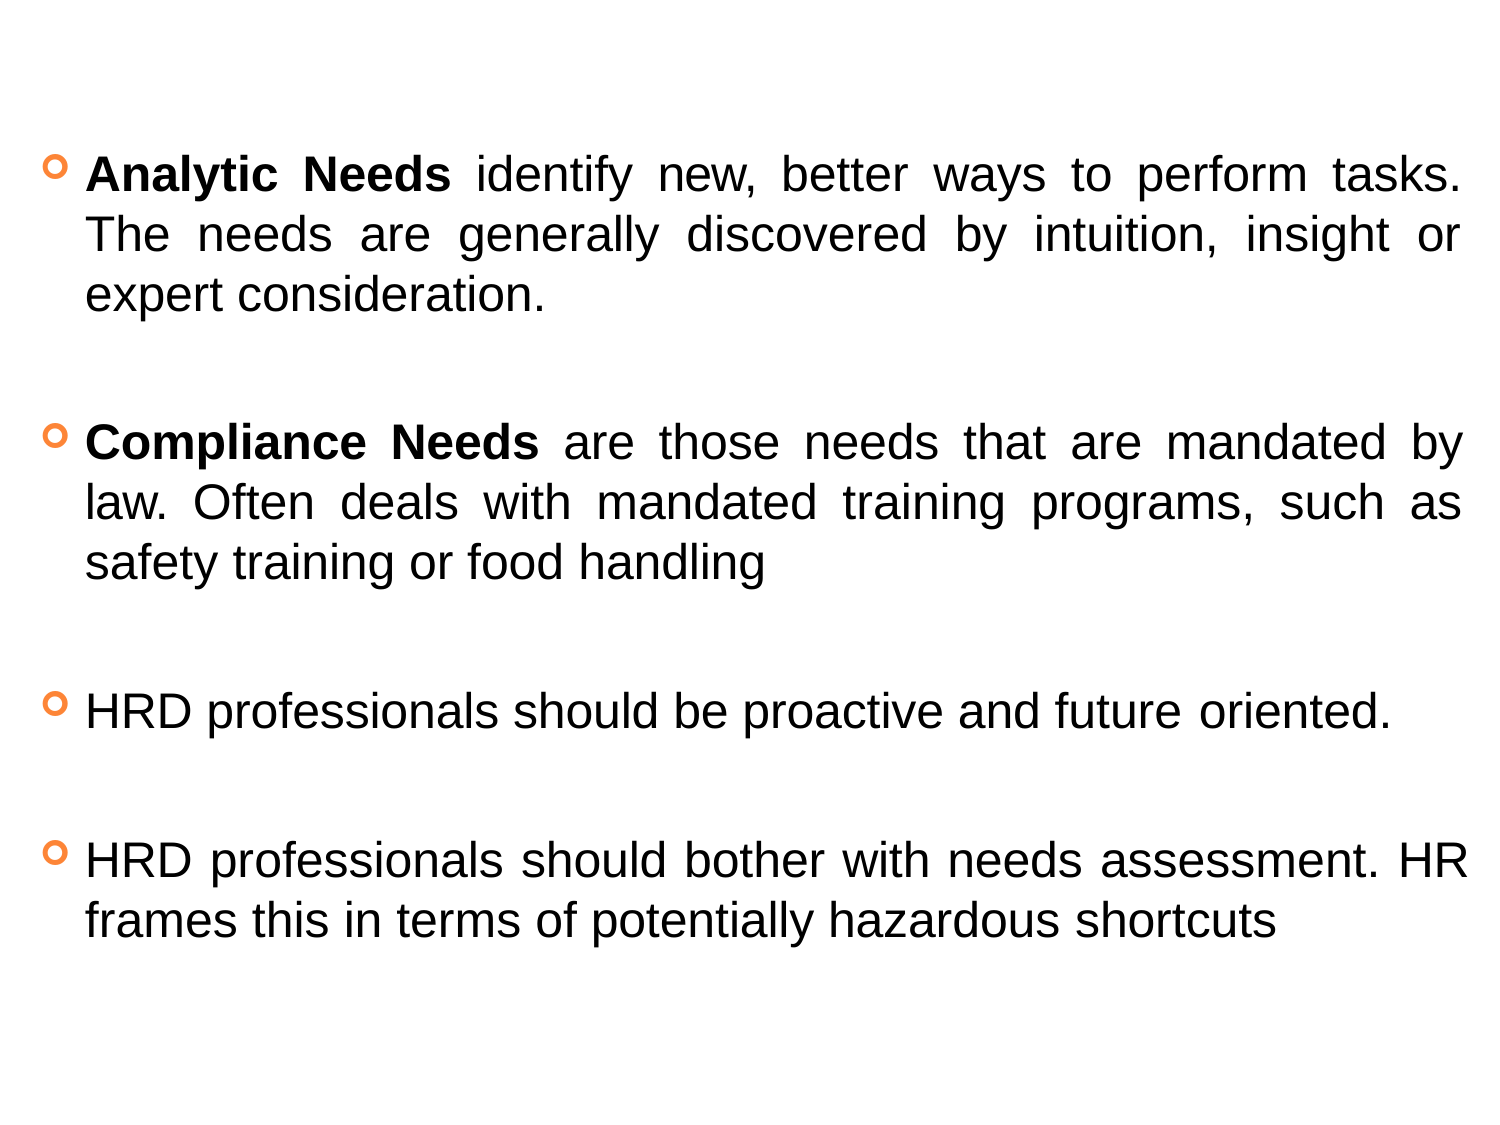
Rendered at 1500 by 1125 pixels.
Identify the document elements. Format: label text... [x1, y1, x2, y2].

text_box Analytic Needs identify new, better ways to perform tasks. The needs are generally discovered by intuition, insight or expert consideration. Compliance Needs are those needs that are mandated by law. Often deals with mandated training programs, such as safety training or food handling HRD professionals should be proactive and future oriented. HRD professionals should bother with needs assessment. HR frames this in terms of potentially hazardous shortcuts [37, 139, 1488, 948]
